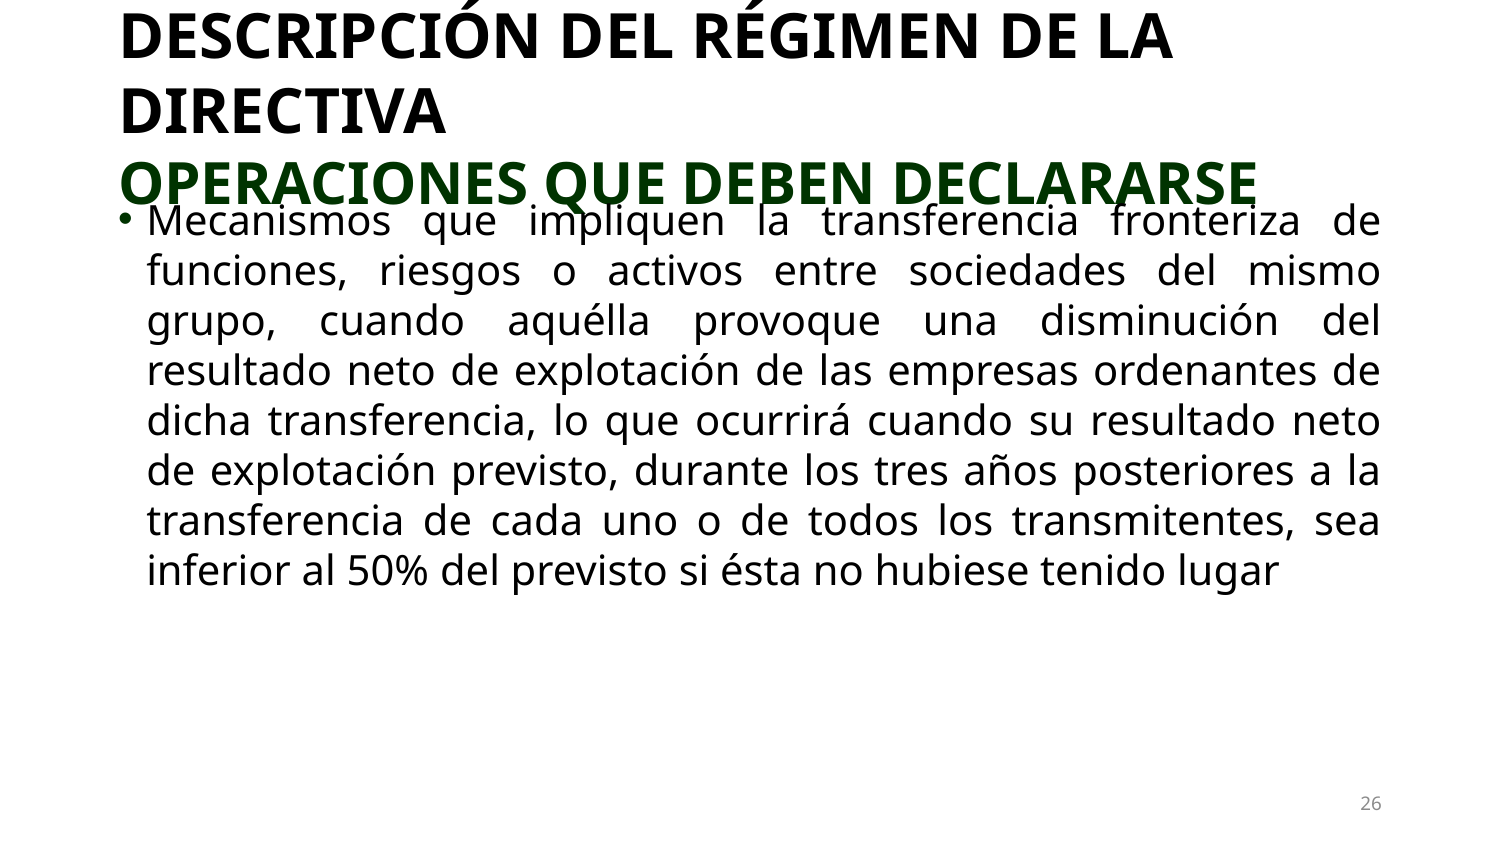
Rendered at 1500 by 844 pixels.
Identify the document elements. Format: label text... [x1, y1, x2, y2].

list Mecanismos que impliquen la transferencia fronteriza de funciones, riesgos o activos entre sociedades del mismo grupo, cuando aquélla provoque una disminución del resultado neto de explotación de las empresas ordenantes de dicha transferencia, lo que ocurrirá cuando su resultado neto de explotación previsto, durante los tres años posteriores a la transferencia de cada uno o de todos los transmitentes, sea inferior al 50% del previsto si ésta no hubiese tenido lugar [103, 185, 1397, 827]
title DESCRIPCIÓN DEL RÉGIMEN DE LA DIRECTIVA OPERACIONES QUE DEBEN DECLARARSE [103, 44, 1477, 168]
slide_number 26 [1059, 782, 1397, 827]
